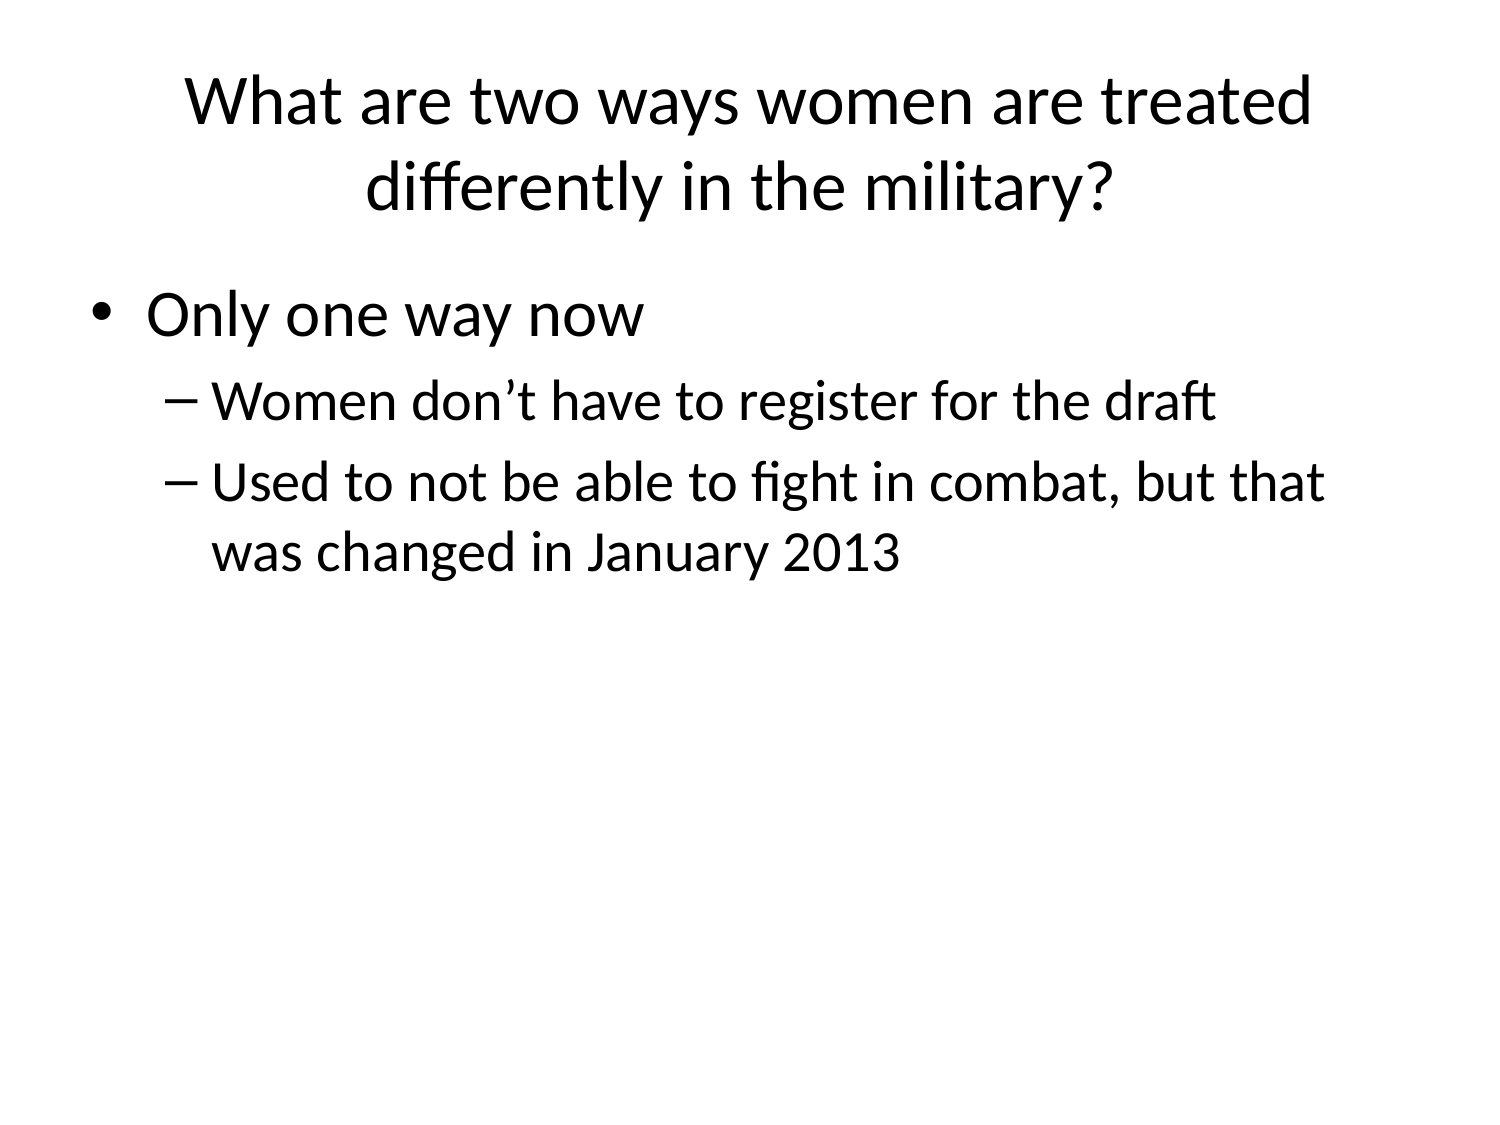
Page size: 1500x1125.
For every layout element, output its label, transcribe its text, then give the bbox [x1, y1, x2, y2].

list Only one way now Women don’t have to register for the draft Used to not be able to fight in combat, but that was changed in January 2013 [75, 262, 1425, 1005]
title What are two ways women are treated differently in the military? [75, 45, 1425, 233]
